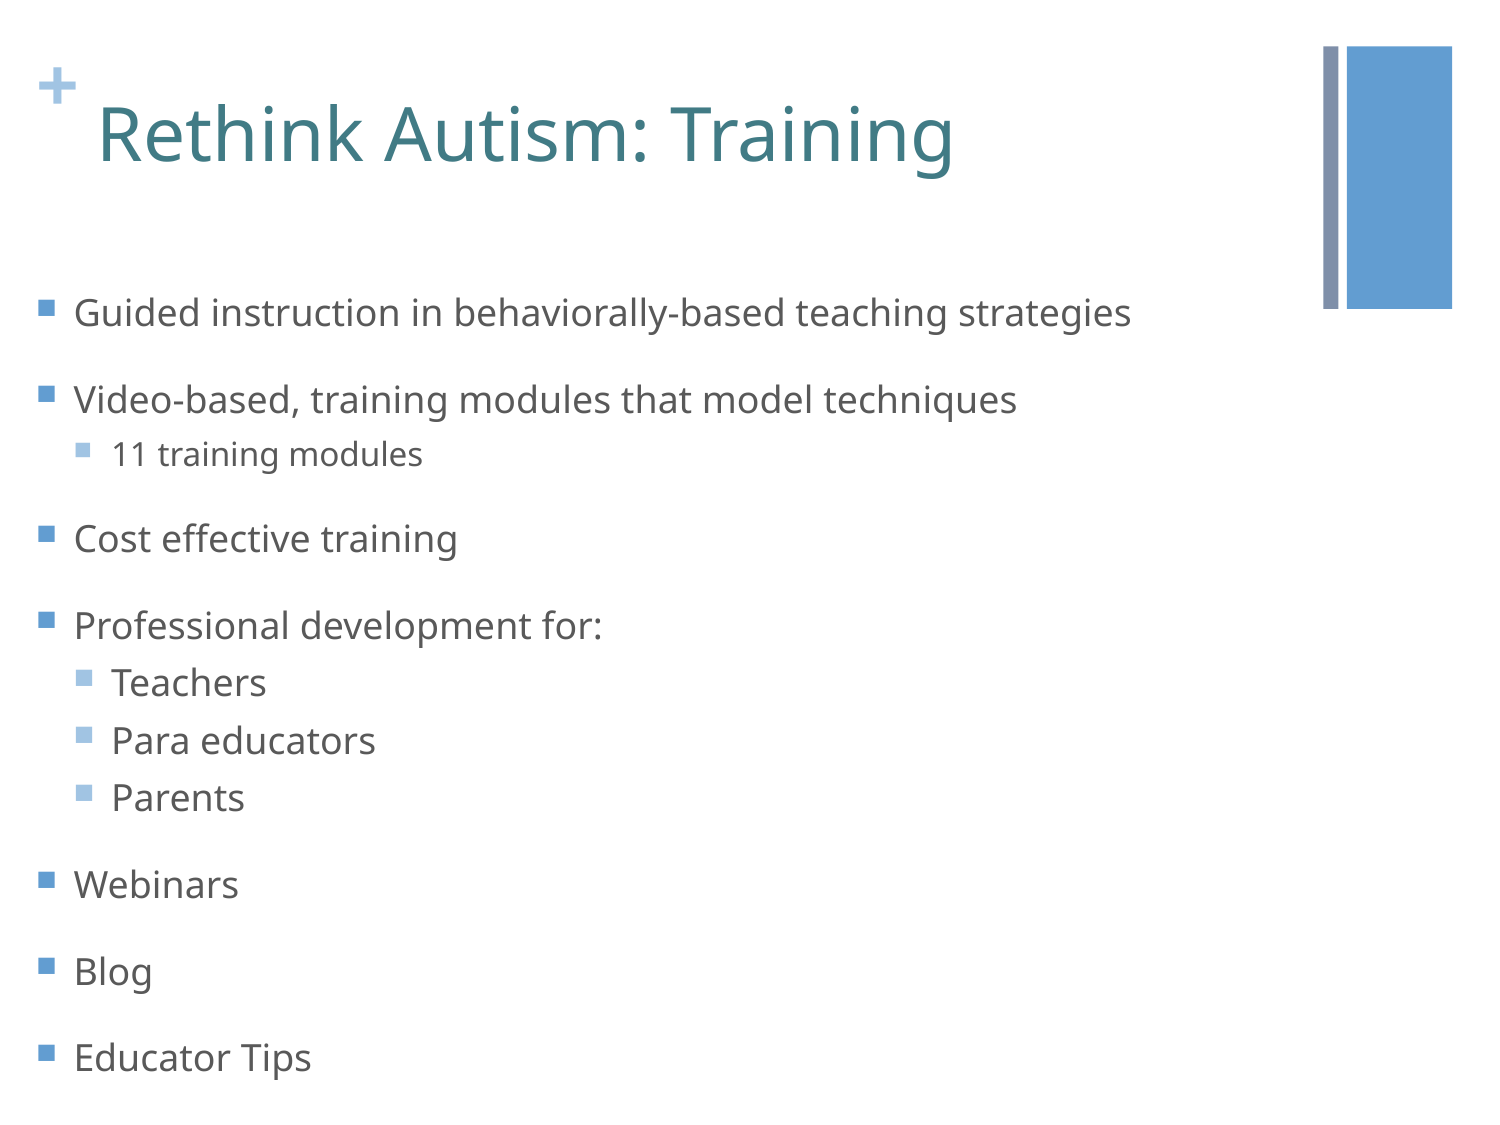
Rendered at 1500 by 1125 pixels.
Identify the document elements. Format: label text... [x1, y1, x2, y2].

list Guided instruction in behaviorally-based teaching strategies Video-based, training modules that model techniques 11 training modules Cost effective training Professional development for: Teachers Para educators Parents Webinars Blog Educator Tips [21, 195, 1459, 1125]
title Rethink Autism: Training [81, 79, 1322, 195]
